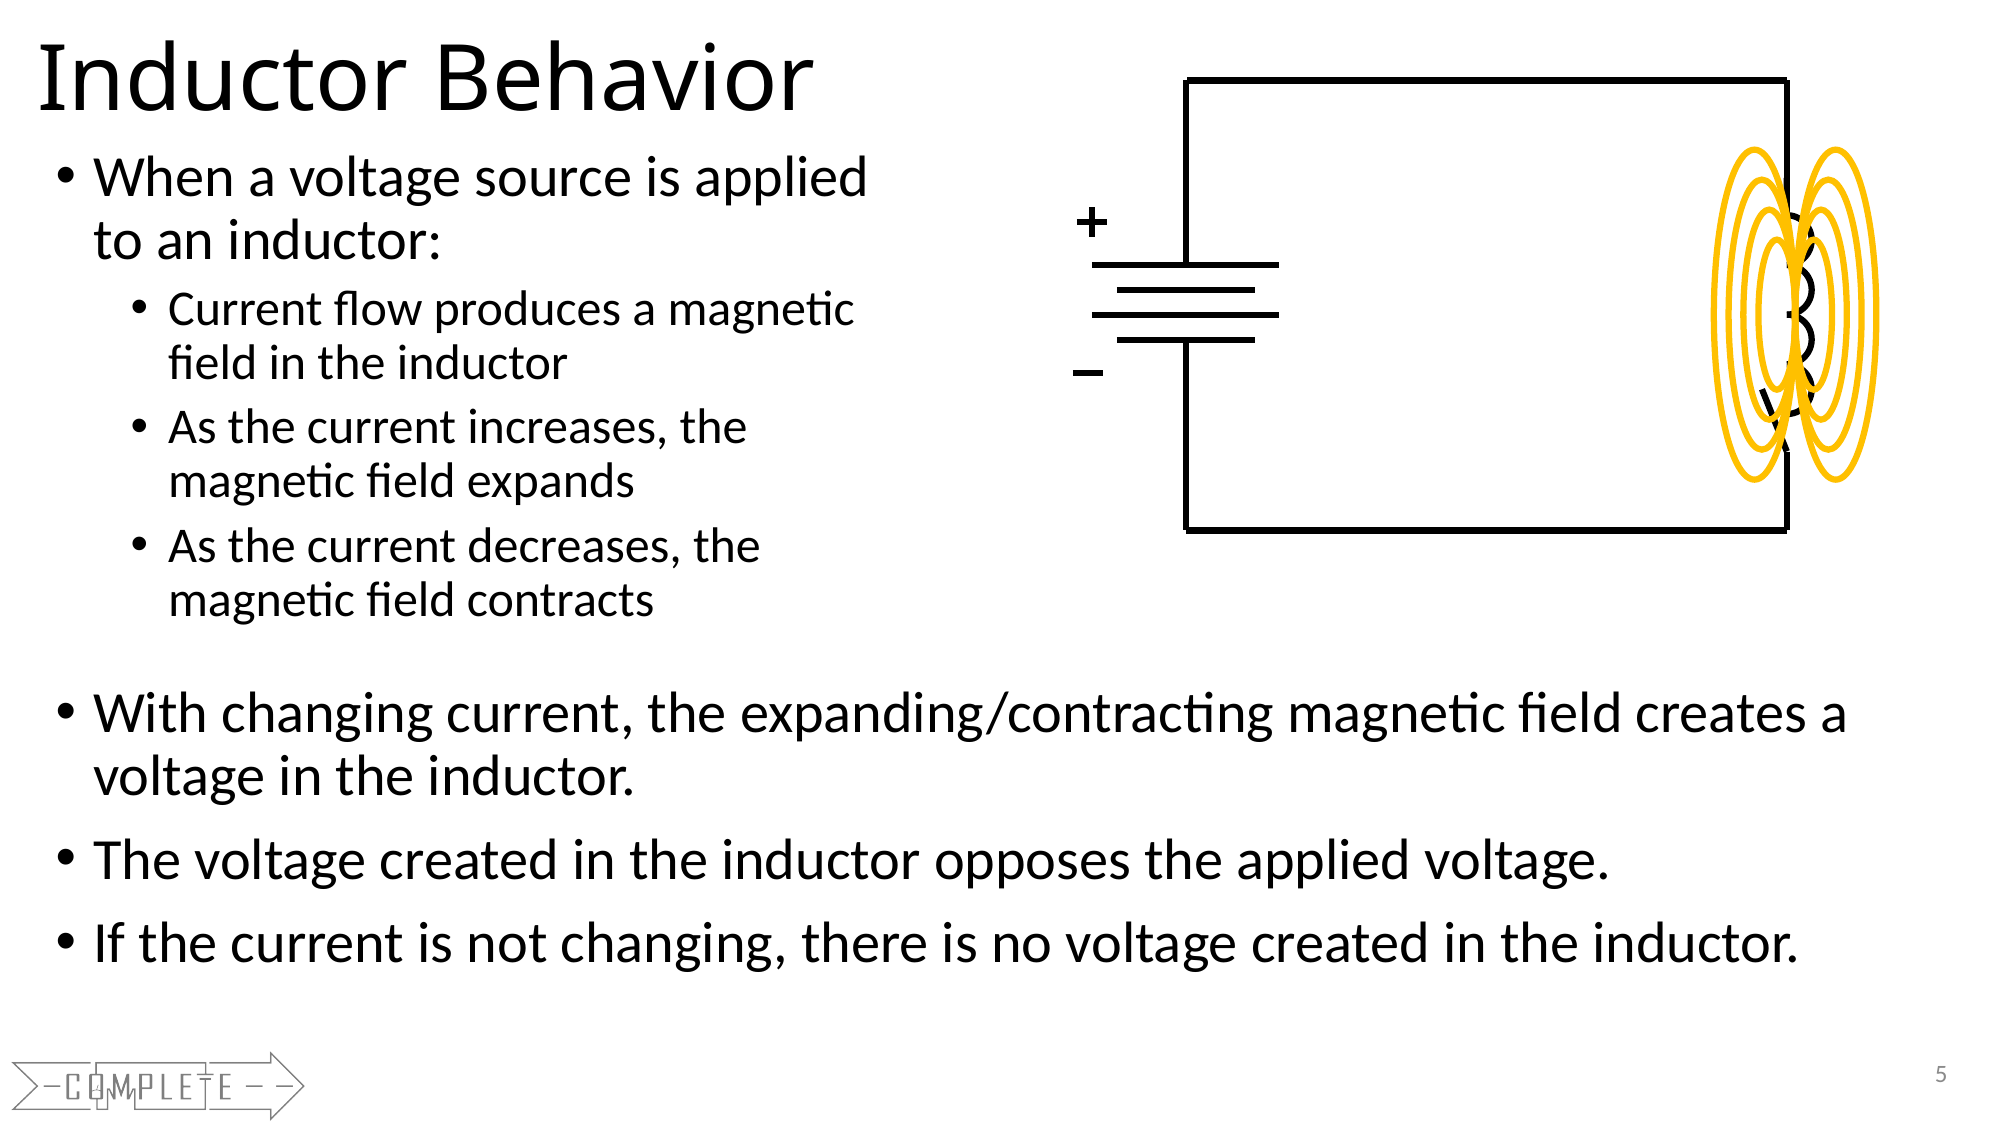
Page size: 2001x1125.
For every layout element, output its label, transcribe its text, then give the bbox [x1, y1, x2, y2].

picture [0, 1035, 309, 1125]
list When a voltage source is applied to an inductor: Current flow produces a magnetic field in the inductor As the current increases, the magnetic field expands As the current decreases, the magnetic field contracts [40, 138, 897, 674]
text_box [1076, 207, 1107, 238]
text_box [1713, 149, 1877, 480]
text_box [1092, 159, 1280, 445]
title Inductor Behavior [22, 23, 1748, 139]
slide_number 5 [1512, 1042, 1963, 1103]
text_box With changing current, the expanding/contracting magnetic field creates a voltage in the inductor. The voltage created in the inductor opposes the applied voltage. If the current is not changing, there is no voltage created in the inductor. [40, 674, 1899, 1015]
